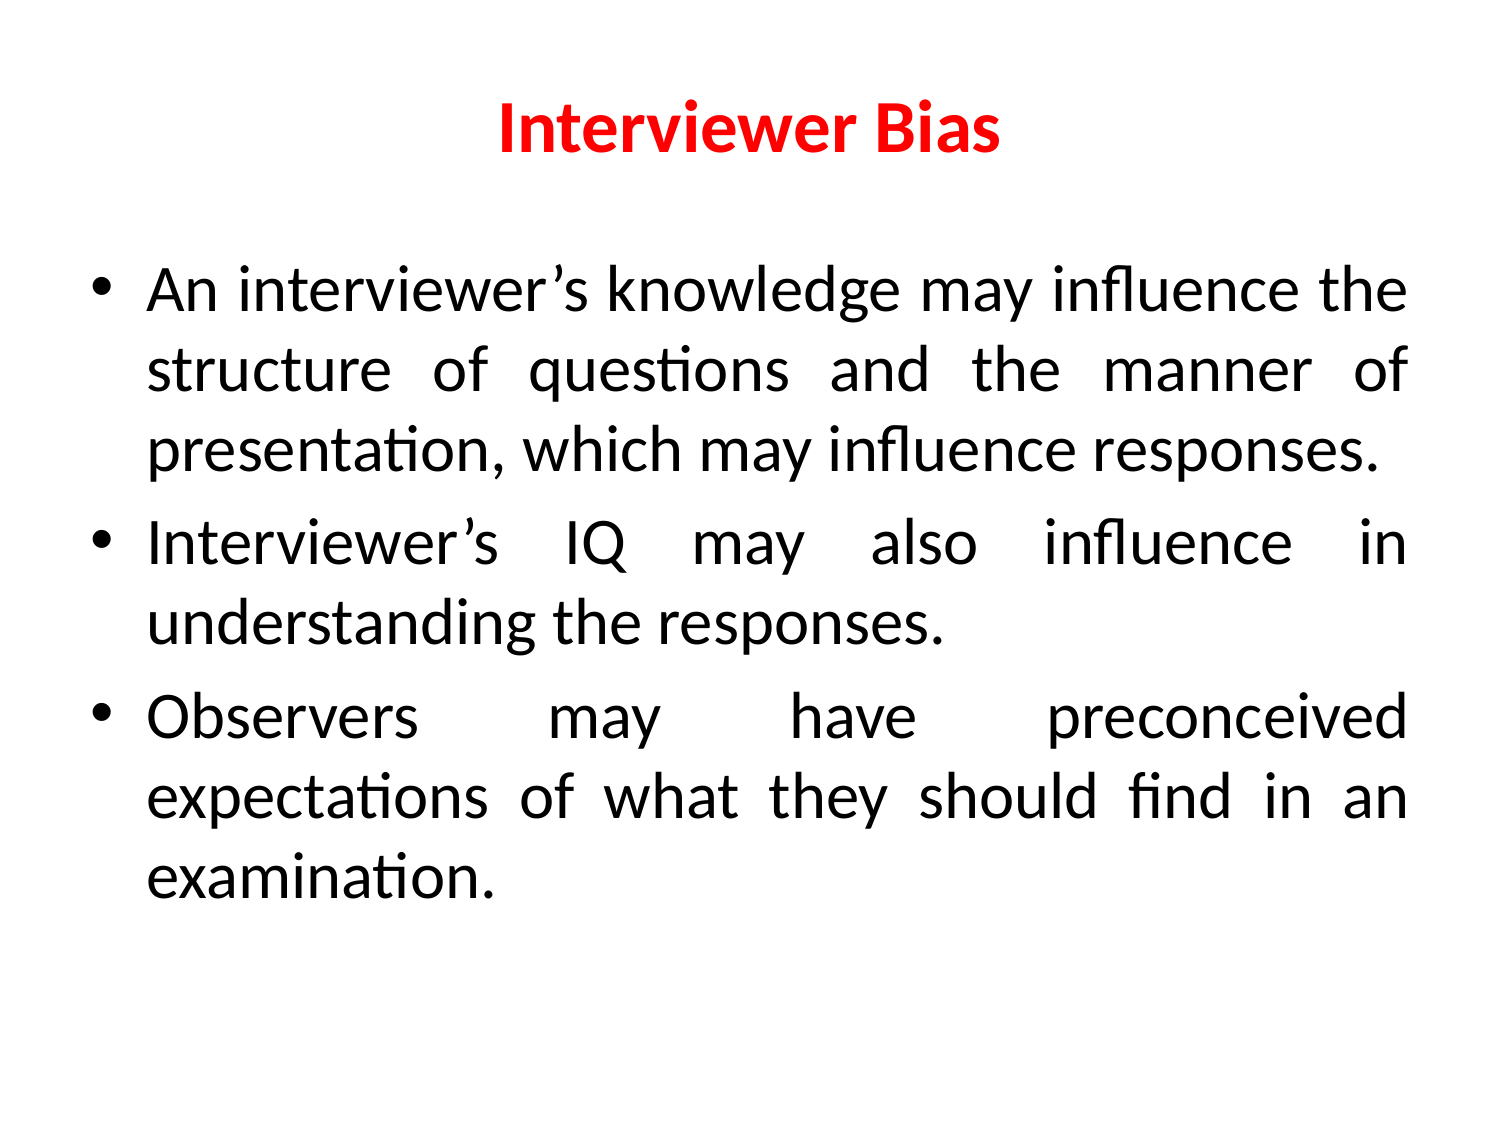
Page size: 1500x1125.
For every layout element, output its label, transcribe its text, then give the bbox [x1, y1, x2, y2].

title Interviewer Bias [75, 45, 1425, 200]
list An interviewer’s knowledge may influence the structure of questions and the manner of presentation, which may influence responses. Interviewer’s IQ may also influence in understanding the responses. Observers may have preconceived expectations of what they should find in an examination. [75, 237, 1425, 1005]
